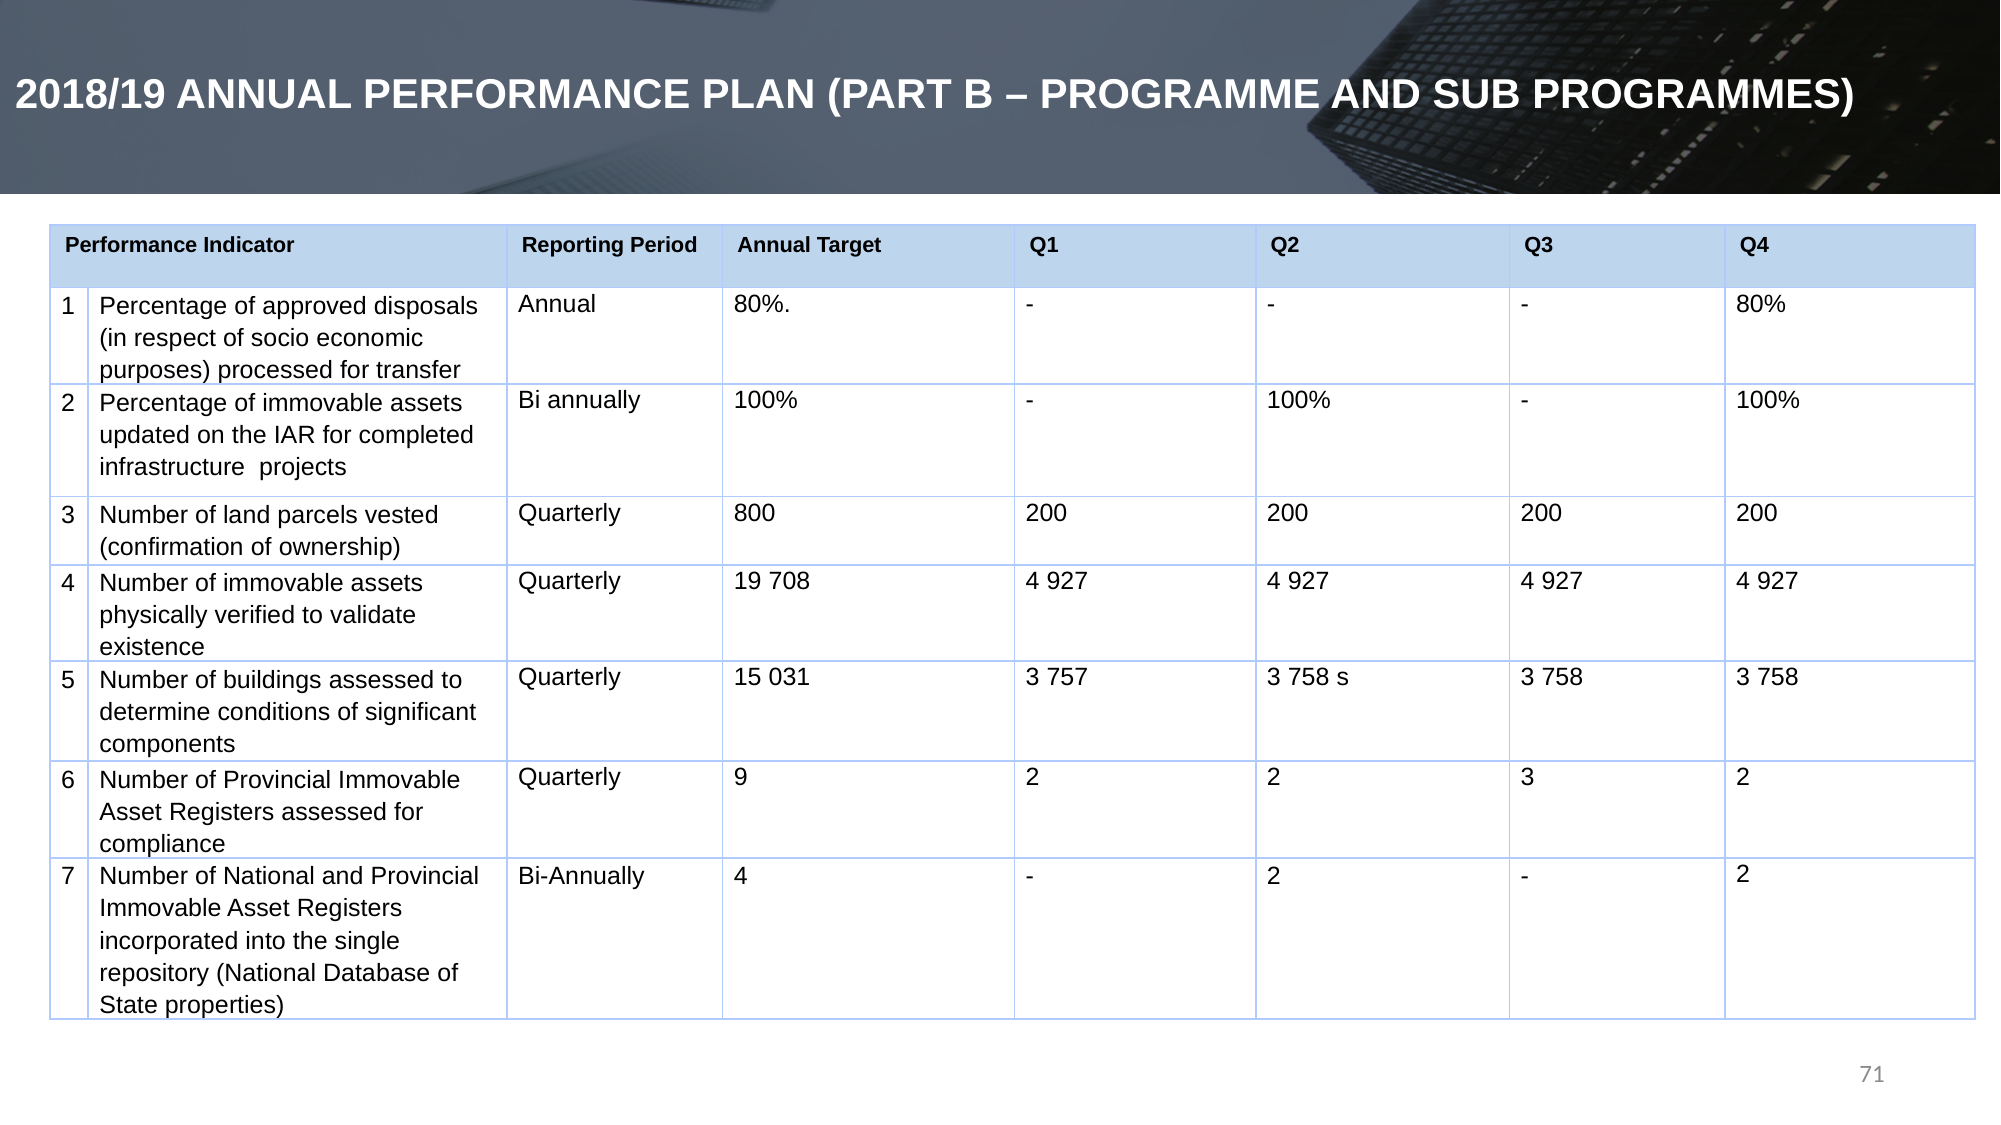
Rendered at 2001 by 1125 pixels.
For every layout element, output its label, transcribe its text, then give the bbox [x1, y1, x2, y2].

table_header Reporting Period [508, 226, 722, 287]
table_cell Number of buildings assessed to determine conditions of significant components [89, 662, 506, 760]
table_cell 200 [1726, 497, 1974, 564]
table_cell 7 [51, 859, 87, 1018]
picture [0, 188, 2000, 194]
table_cell 200 [1015, 497, 1255, 564]
table_cell Quarterly [508, 762, 722, 857]
table_cell Bi annually [508, 385, 722, 496]
table_header Annual Target [723, 226, 1014, 287]
table_cell - [1015, 859, 1255, 1018]
table_cell 200 [1510, 497, 1724, 564]
table_cell 3 758 s [1257, 662, 1509, 760]
table_cell - [1015, 288, 1255, 383]
title 2018/19 ANNUAL PERFORMANCE PLAN (PART B – PROGRAMME AND SUB PROGRAMMES) [0, 0, 2000, 188]
table_cell - [1510, 859, 1724, 1018]
table_cell 4 927 [1510, 566, 1724, 660]
slide_number 71 [1433, 1042, 1900, 1103]
table_cell - [1257, 288, 1509, 383]
table_header Q4 [1726, 226, 1974, 287]
table_cell 100% [1726, 385, 1974, 496]
table_cell 100% [1257, 385, 1509, 496]
table_cell 200 [1257, 497, 1509, 564]
table_cell 4 [51, 566, 87, 660]
table_cell 6 [51, 762, 87, 857]
table_cell 80%. [723, 288, 1014, 383]
table_cell Bi-Annually [508, 859, 722, 1018]
table_cell 5 [51, 662, 87, 760]
table_cell 2 [1257, 859, 1509, 1018]
table_cell Quarterly [508, 662, 722, 760]
table_header Q1 [1015, 226, 1255, 287]
table_cell 2 [1015, 762, 1255, 857]
table_cell 4 [723, 859, 1014, 1018]
table_cell 15 031 [723, 662, 1014, 760]
table_cell Percentage of approved disposals (in respect of socio economic purposes) processed for transfer [89, 288, 506, 383]
table_cell 4 927 [1015, 566, 1255, 660]
table_cell Annual [508, 288, 722, 383]
table_cell 3 [1510, 762, 1724, 857]
table_cell Quarterly [508, 566, 722, 660]
table_cell Number of immovable assets physically verified to validate existence [89, 566, 506, 660]
table_cell Number of land parcels vested (confirmation of ownership) [89, 497, 506, 564]
table_cell Percentage of immovable assets updated on the IAR for completed infrastructure projects [89, 385, 506, 496]
table_cell 800 [723, 497, 1014, 564]
table_cell 3 758 [1510, 662, 1724, 760]
table_cell 80% [1726, 288, 1974, 383]
table_cell 2 [51, 385, 87, 496]
table_cell 100% [723, 385, 1014, 496]
table_cell - [1015, 385, 1255, 496]
table_cell 4 927 [1257, 566, 1509, 660]
table_cell 2 [1726, 762, 1974, 857]
table_cell - [1510, 288, 1724, 383]
table_cell 3 758 [1726, 662, 1974, 760]
table_cell 9 [723, 762, 1014, 857]
table_cell 1 [51, 288, 87, 383]
table_cell Number of Provincial Immovable Asset Registers assessed for compliance [89, 762, 506, 857]
table_cell 2 [1257, 762, 1509, 857]
table_cell 4 927 [1726, 566, 1974, 660]
table_cell Quarterly [508, 497, 722, 564]
table_cell 3 757 [1015, 662, 1255, 760]
table_header Q2 [1257, 226, 1509, 287]
table_cell Number of National and Provincial Immovable Asset Registers incorporated into the single repository (National Database of State properties) [89, 859, 506, 1018]
table_cell - [1510, 385, 1724, 496]
table_cell 3 [51, 497, 87, 564]
table_header Performance Indicator [51, 226, 506, 287]
table_cell 2 [1726, 859, 1974, 1018]
table_cell 19 708 [723, 566, 1014, 660]
table_header Q3 [1510, 226, 1724, 287]
